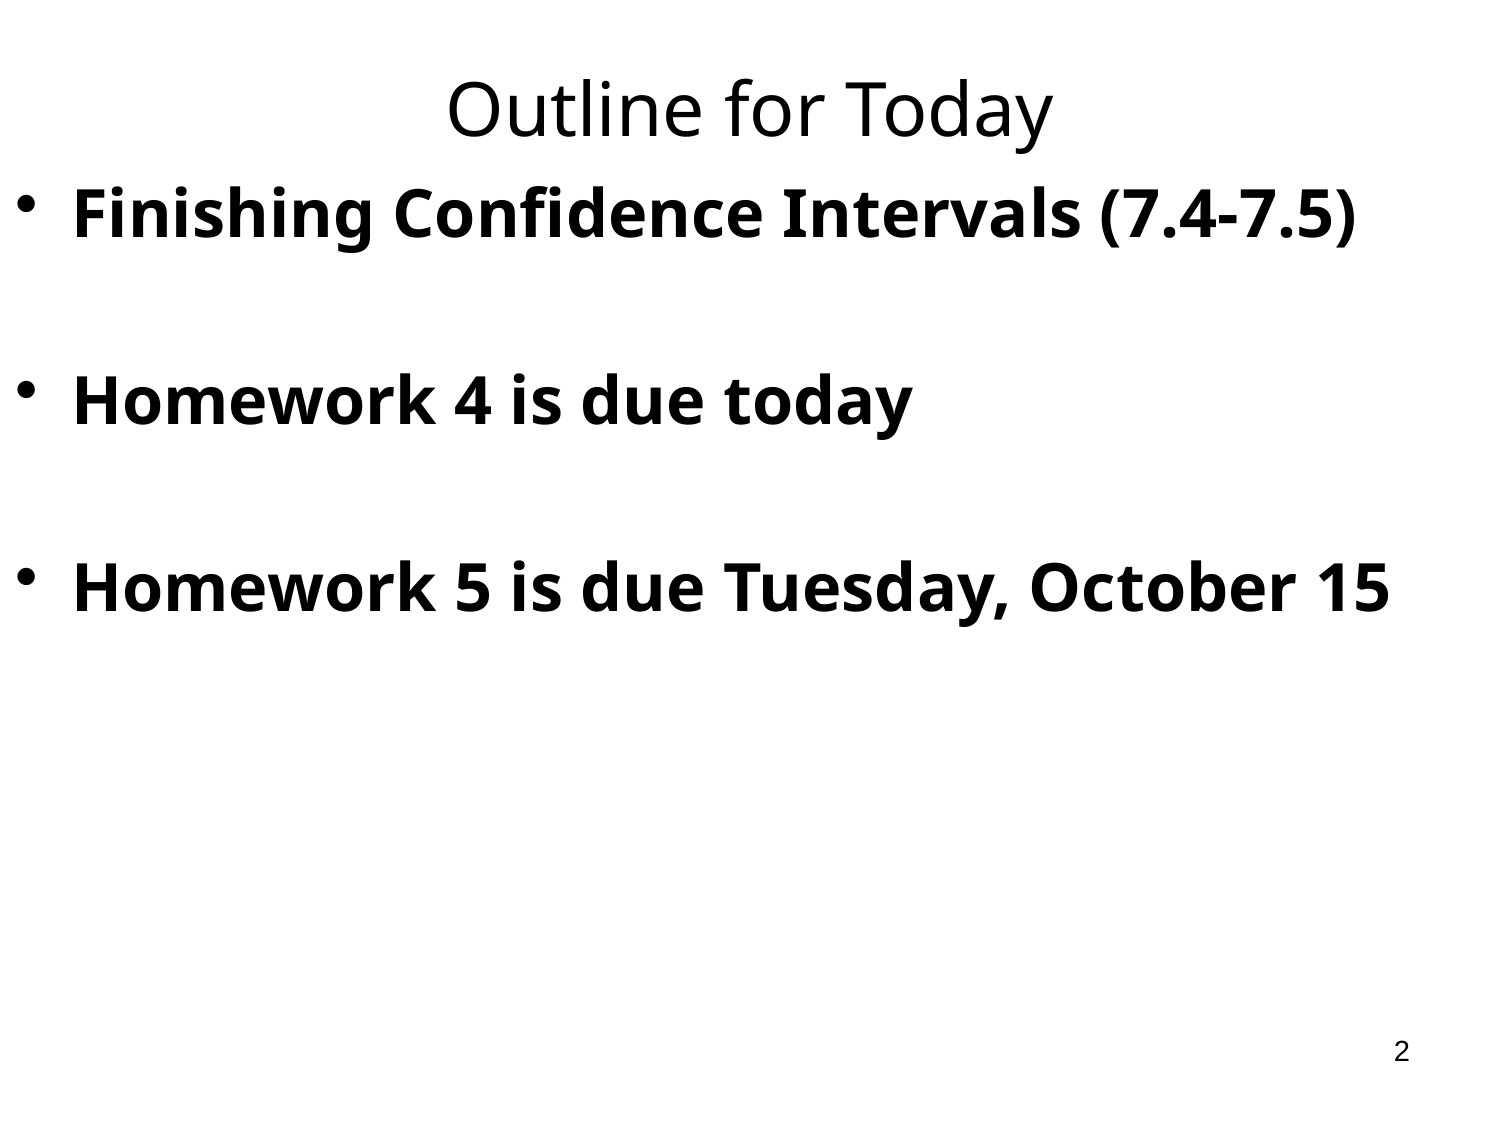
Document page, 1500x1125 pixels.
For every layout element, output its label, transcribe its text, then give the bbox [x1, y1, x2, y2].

list Finishing Confidence Intervals (7.4-7.5) Homework 4 is due today Homework 5 is due Tuesday, October 15 [0, 163, 1500, 977]
slide_number 2 [1074, 1024, 1426, 1103]
title Outline for Today [112, 49, 1388, 163]
